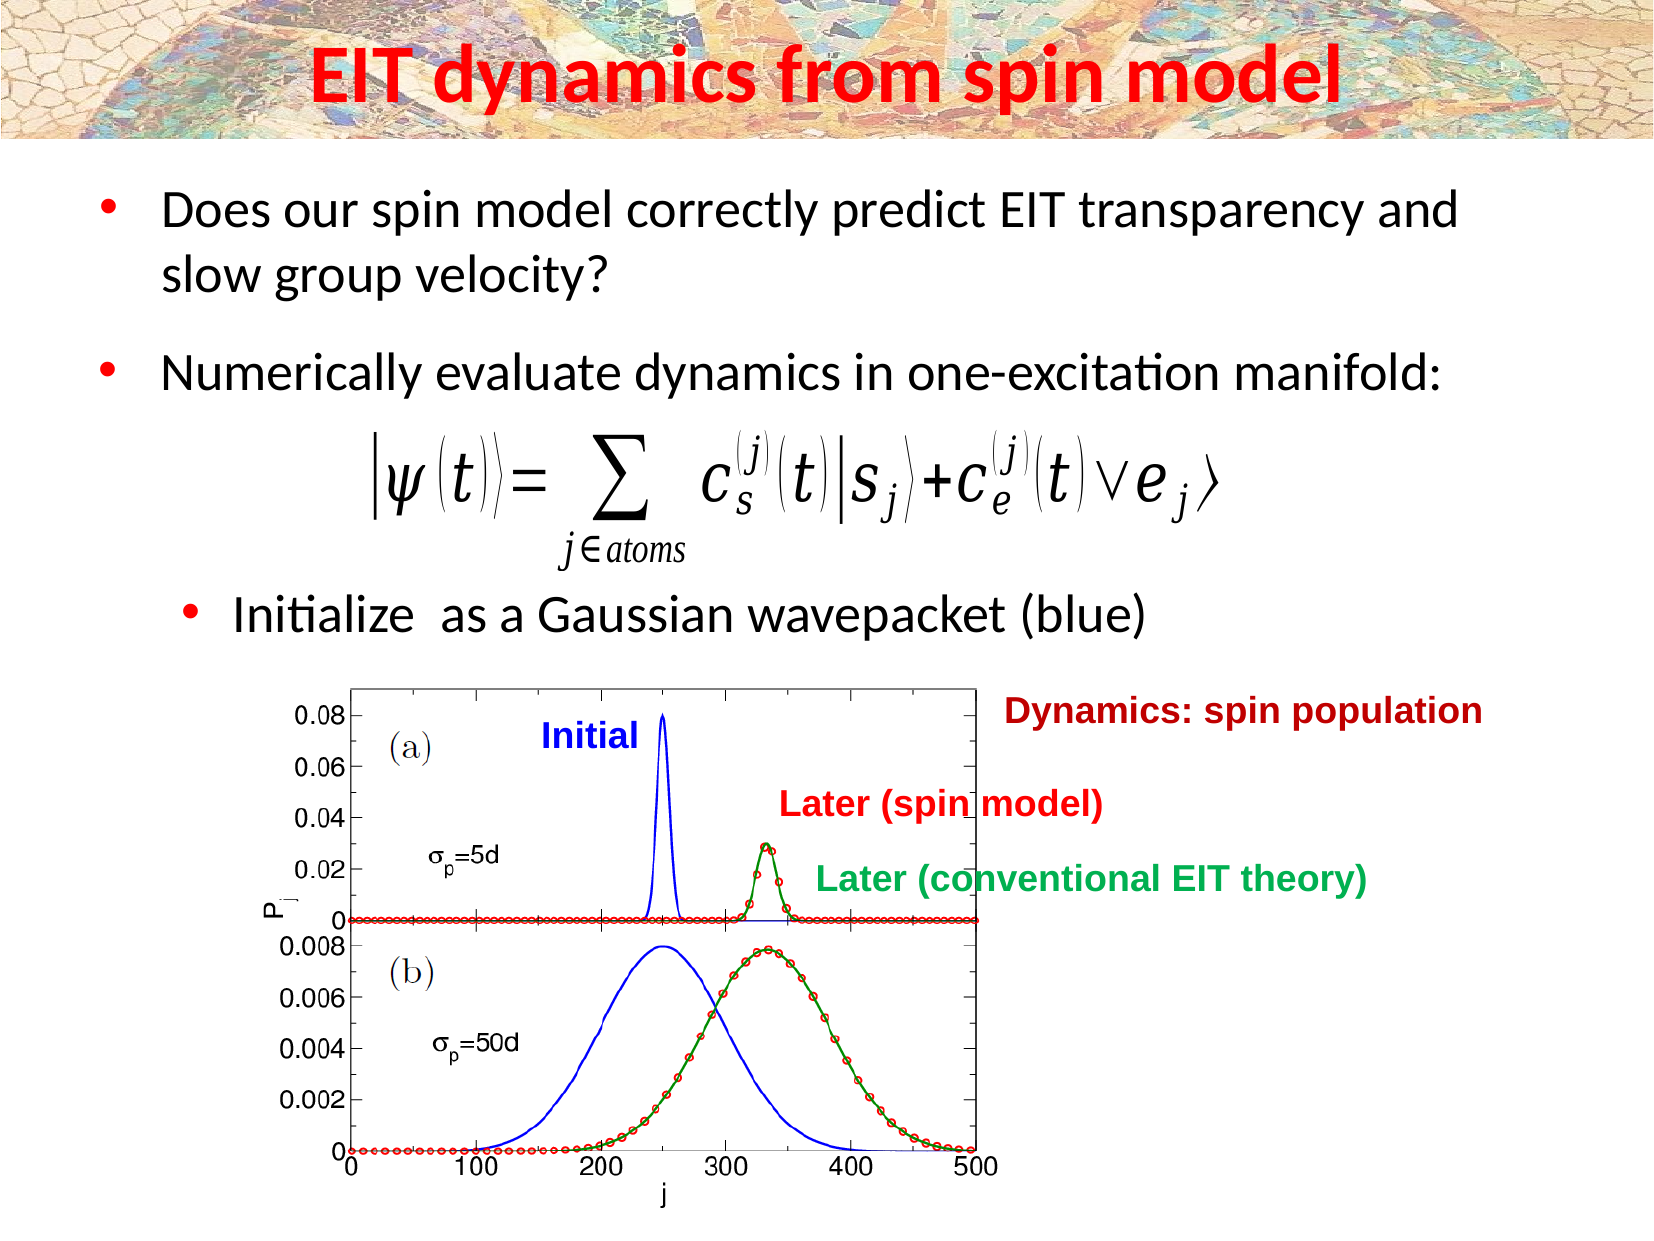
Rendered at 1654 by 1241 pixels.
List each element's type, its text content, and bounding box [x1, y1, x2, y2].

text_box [226, 671, 1654, 1241]
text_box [81, 327, 1570, 571]
list Does our spin model correctly predict EIT transparency and slow group velocity? [82, 165, 1571, 327]
title EIT dynamics from spin model [1, 0, 1654, 140]
